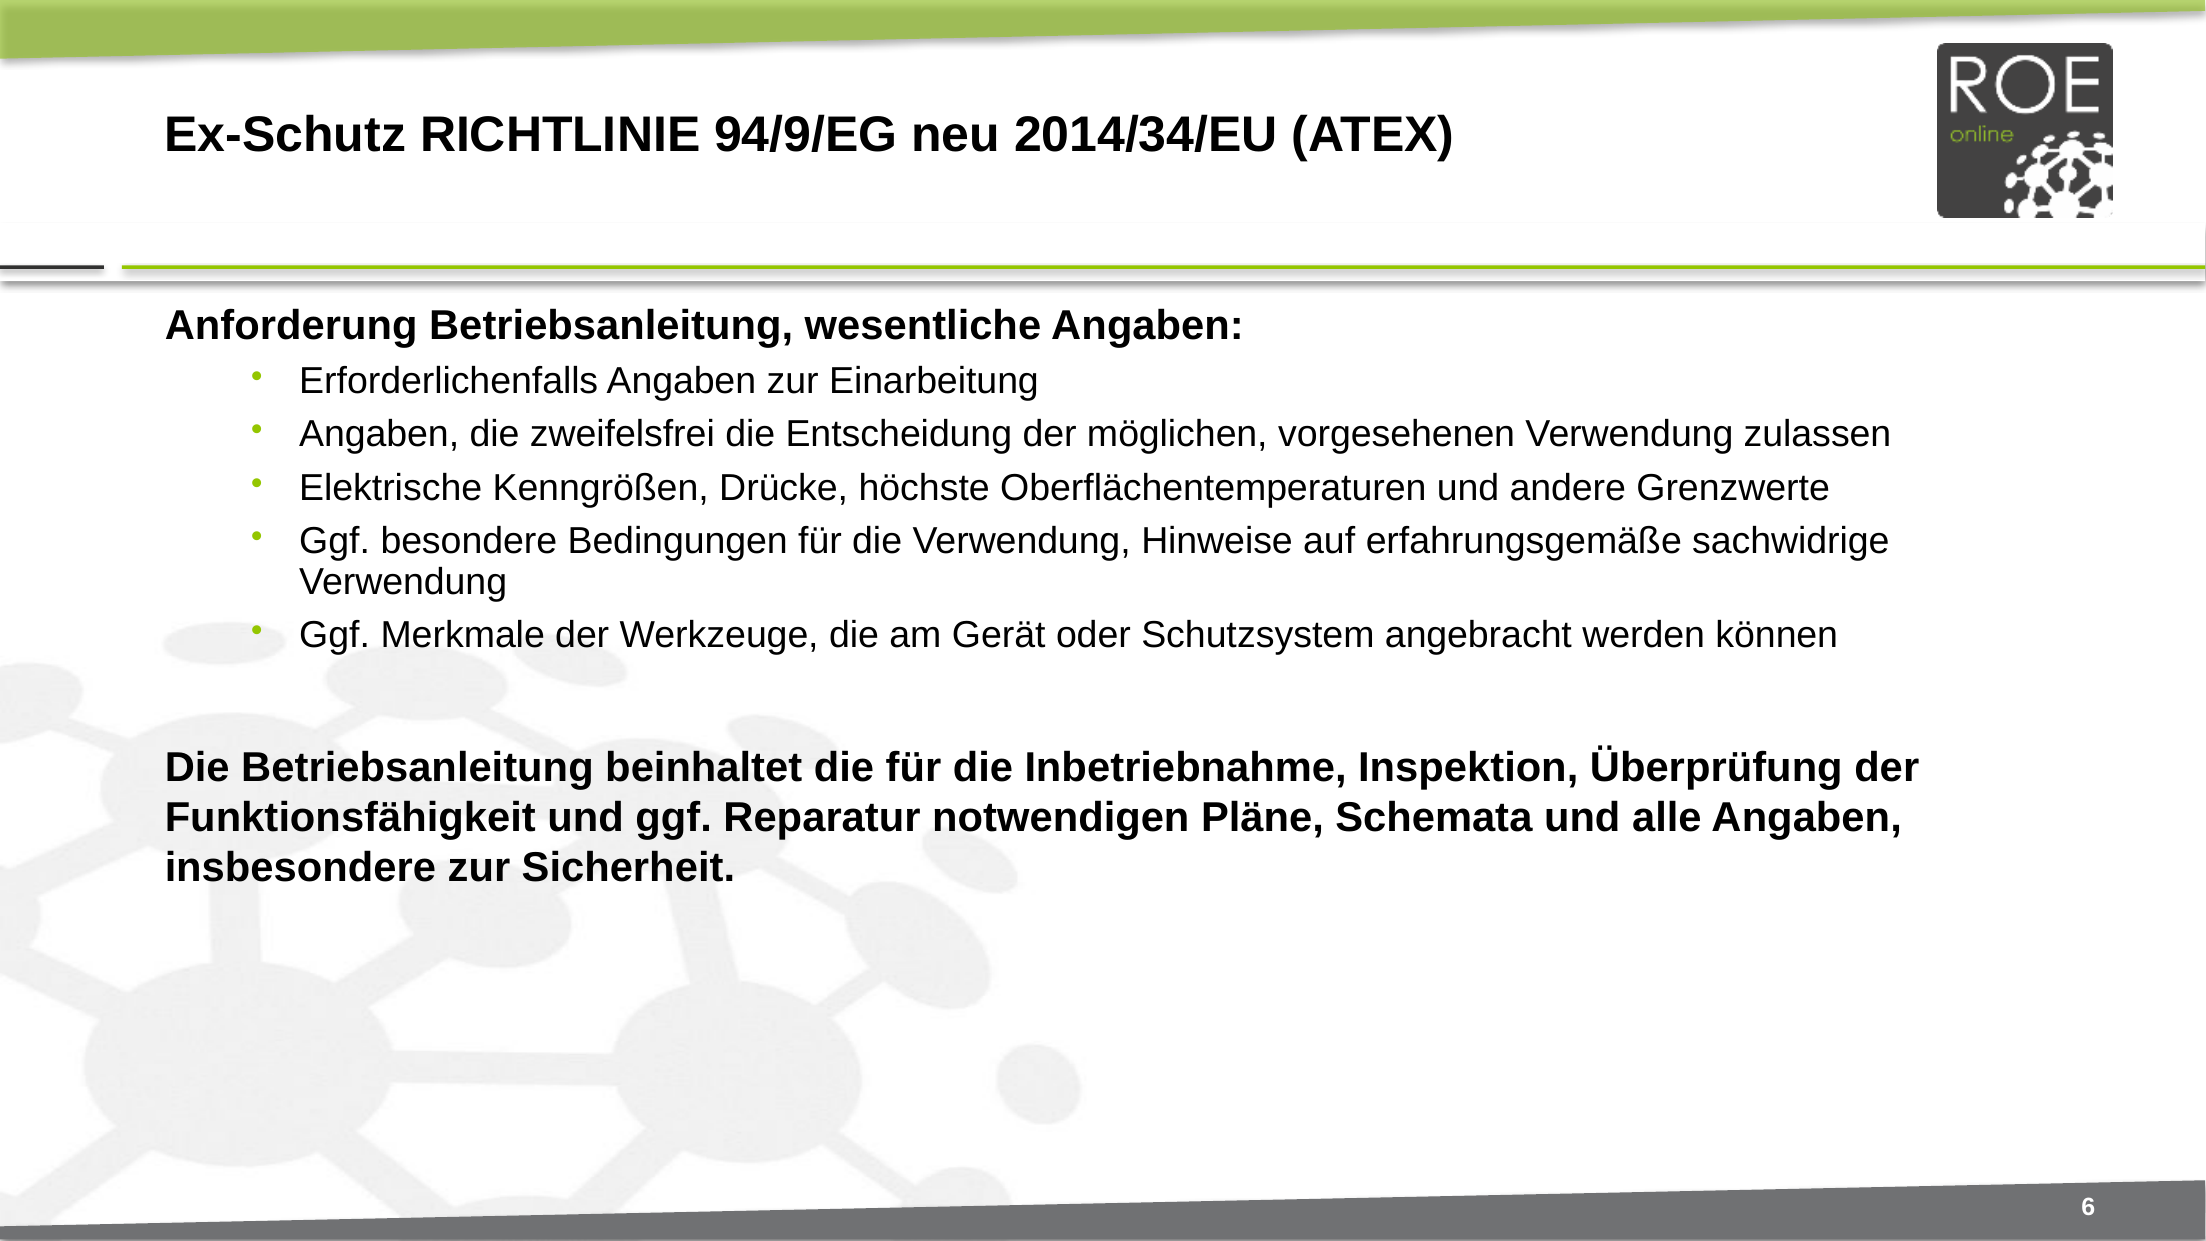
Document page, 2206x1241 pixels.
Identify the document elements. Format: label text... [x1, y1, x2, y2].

list Anforderung Betriebsanleitung, wesentliche Angaben: Erforderlichenfalls Angaben zur Einarbeitung Angaben, die zweifelsfrei die Entscheidung der möglichen, vorgesehenen Verwendung zulassen Elektrische Kenngrößen, Drücke, höchste Oberflächentemperaturen und andere Grenzwerte Ggf. besondere Bedingungen für die Verwendung, Hinweise auf erfahrungsgemäße sachwidrige Verwendung Ggf. Merkmale der Werkzeuge, die am Gerät oder Schutzsystem angebracht werden können Die Betriebsanleitung beinhaltet die für die Inbetriebnahme, Inspektion, Überprüfung der Funktionsfähigkeit und ggf. Reparatur notwendigen Pläne, Schemata und alle Angaben, insbesondere zur Sicherheit. [147, 289, 2114, 1103]
slide_number 6 [2023, 1183, 2153, 1228]
title Ex-Schutz RICHTLINIE 94/9/EG neu 2014/34/EU (ATEX) [147, 41, 2114, 221]
